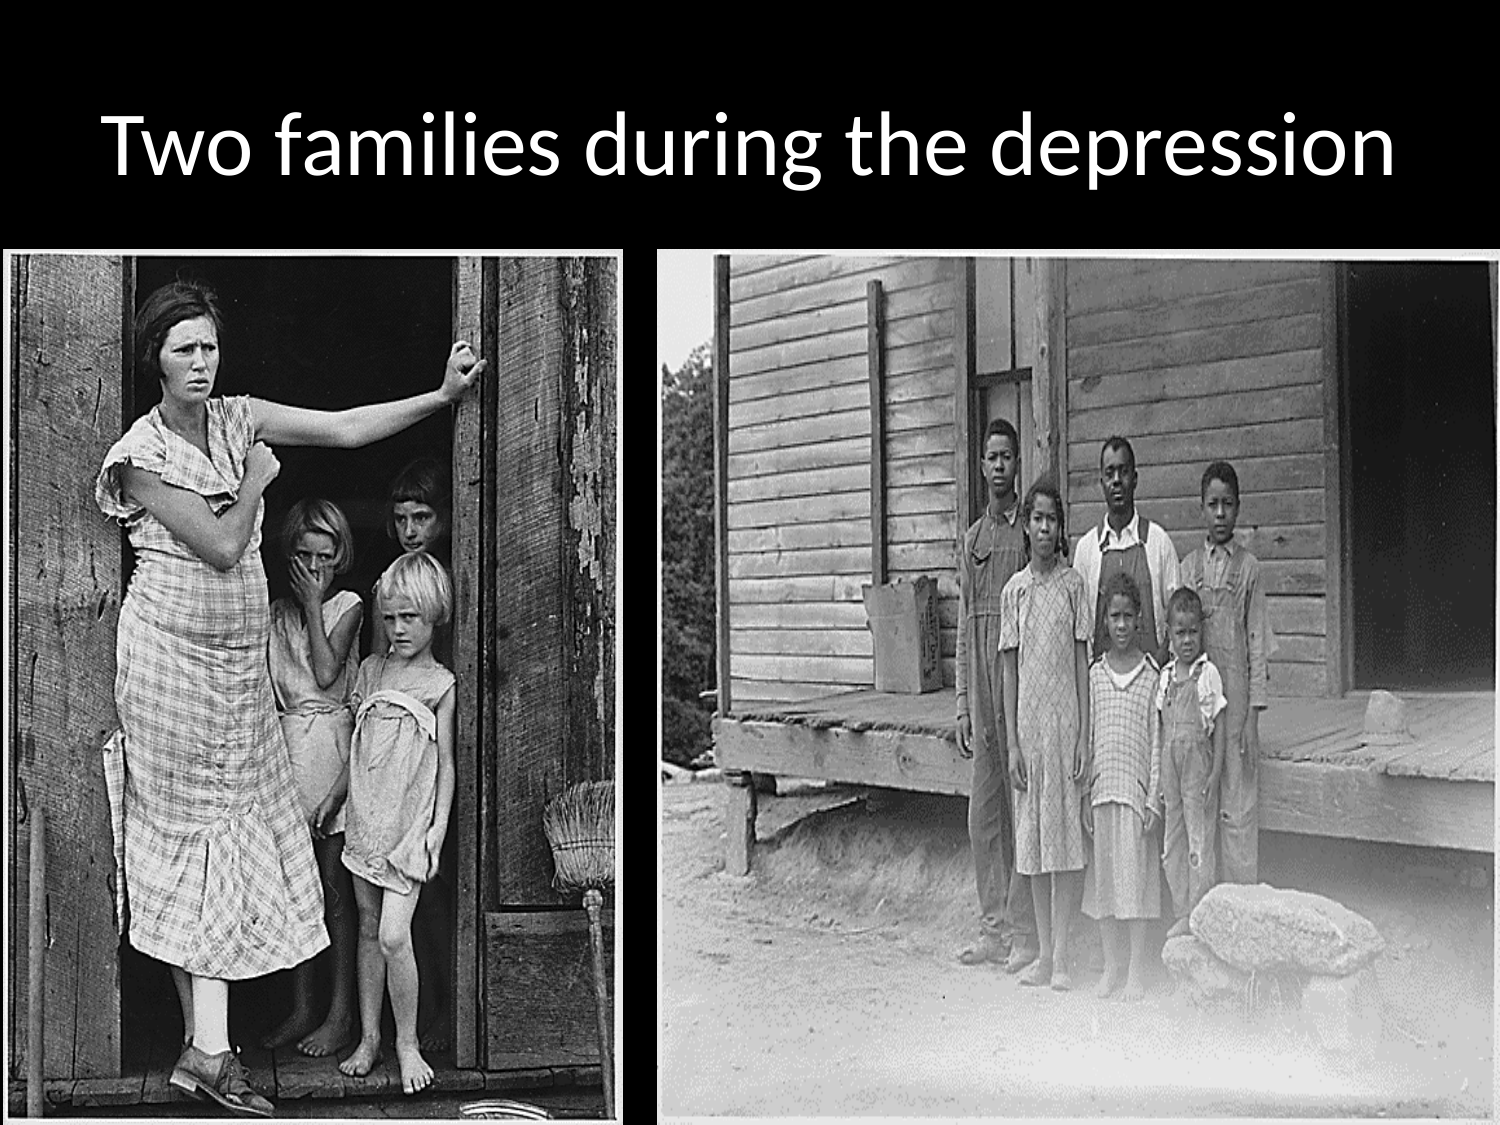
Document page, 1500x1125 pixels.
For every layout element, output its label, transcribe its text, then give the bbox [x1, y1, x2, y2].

picture [3, 249, 623, 1125]
title Two families during the depression [75, 45, 1425, 233]
picture [657, 249, 1500, 1125]
